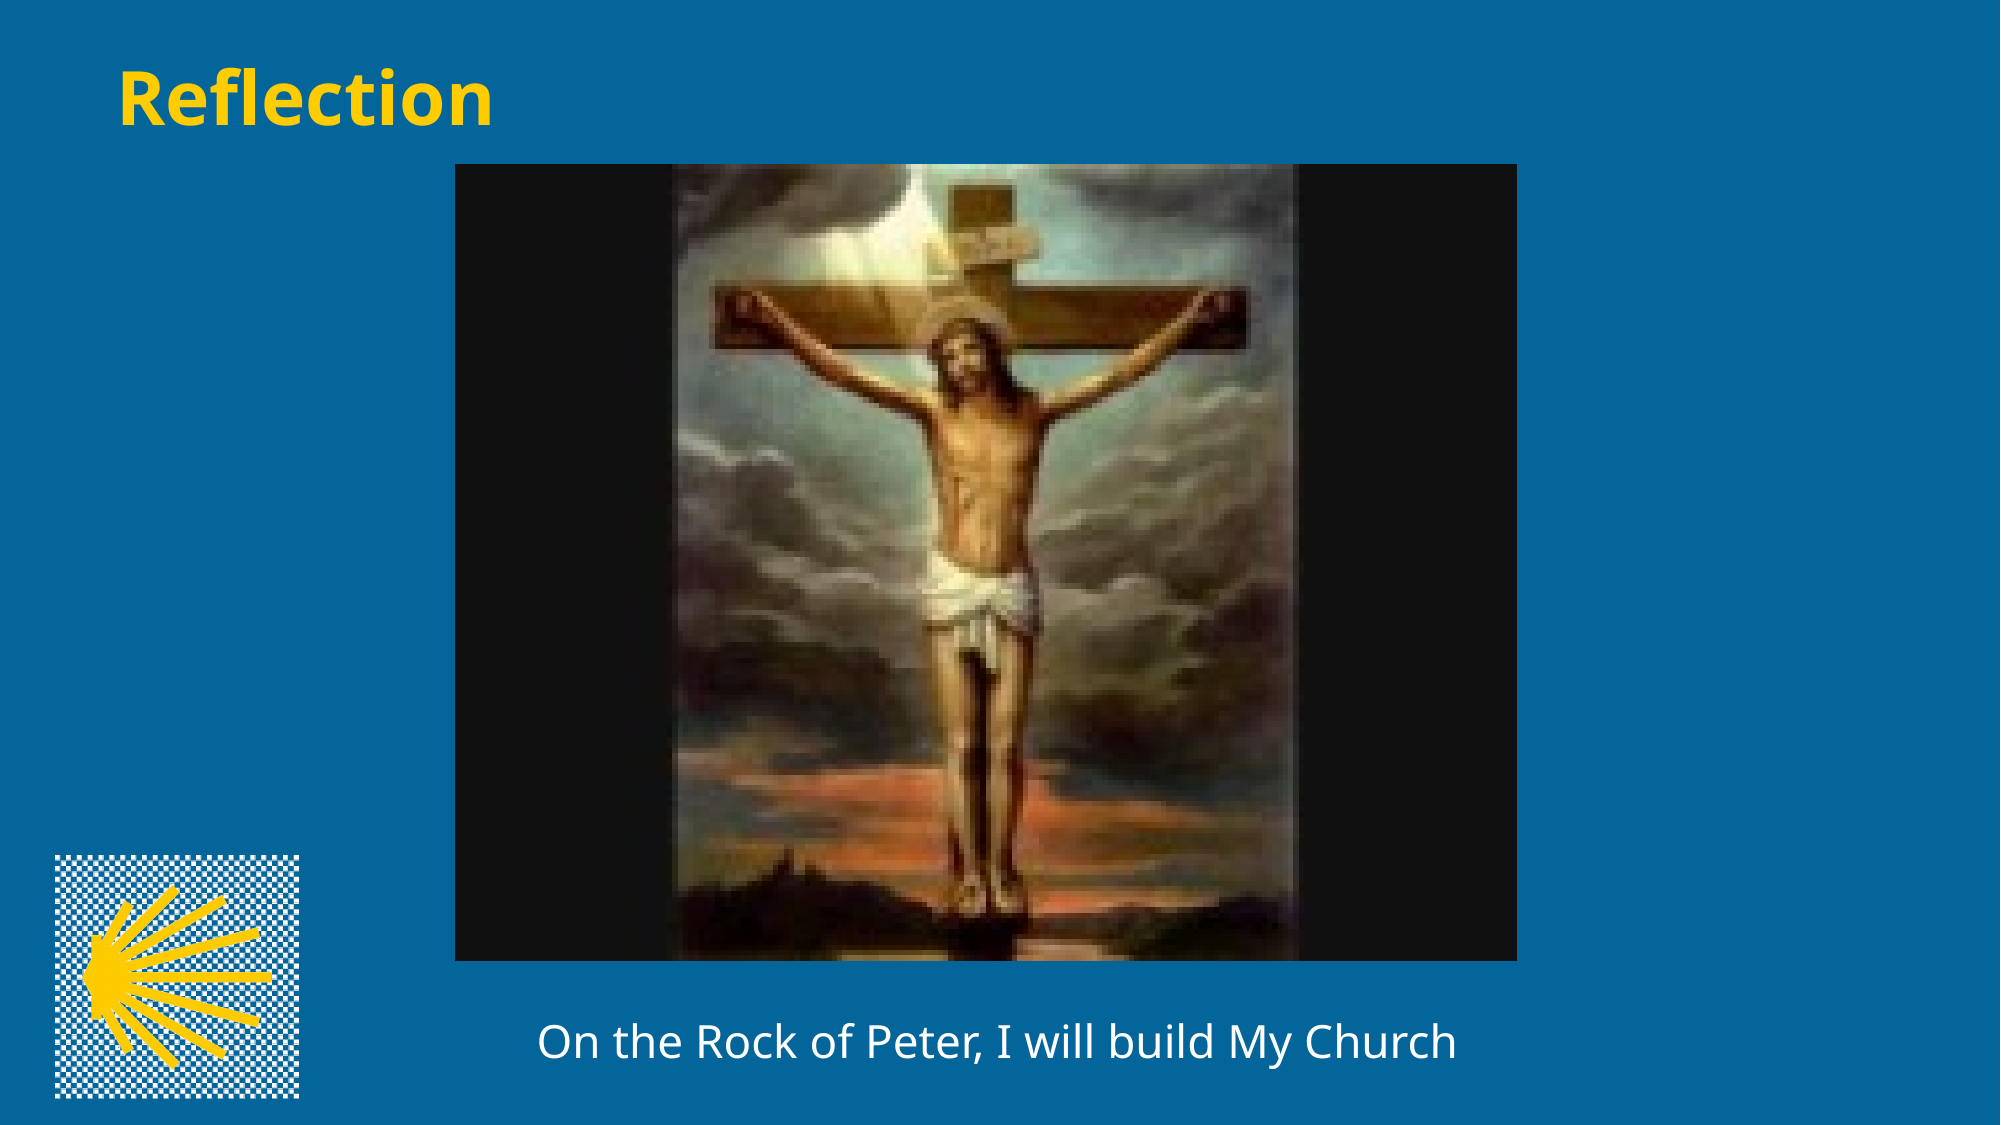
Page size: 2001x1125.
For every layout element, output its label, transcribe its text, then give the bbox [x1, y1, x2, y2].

picture [55, 855, 299, 1099]
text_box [454, 163, 1518, 961]
text_box On the Rock of Peter, I will build My Church [521, 1011, 1685, 1094]
text_box Reflection [101, 42, 1353, 148]
